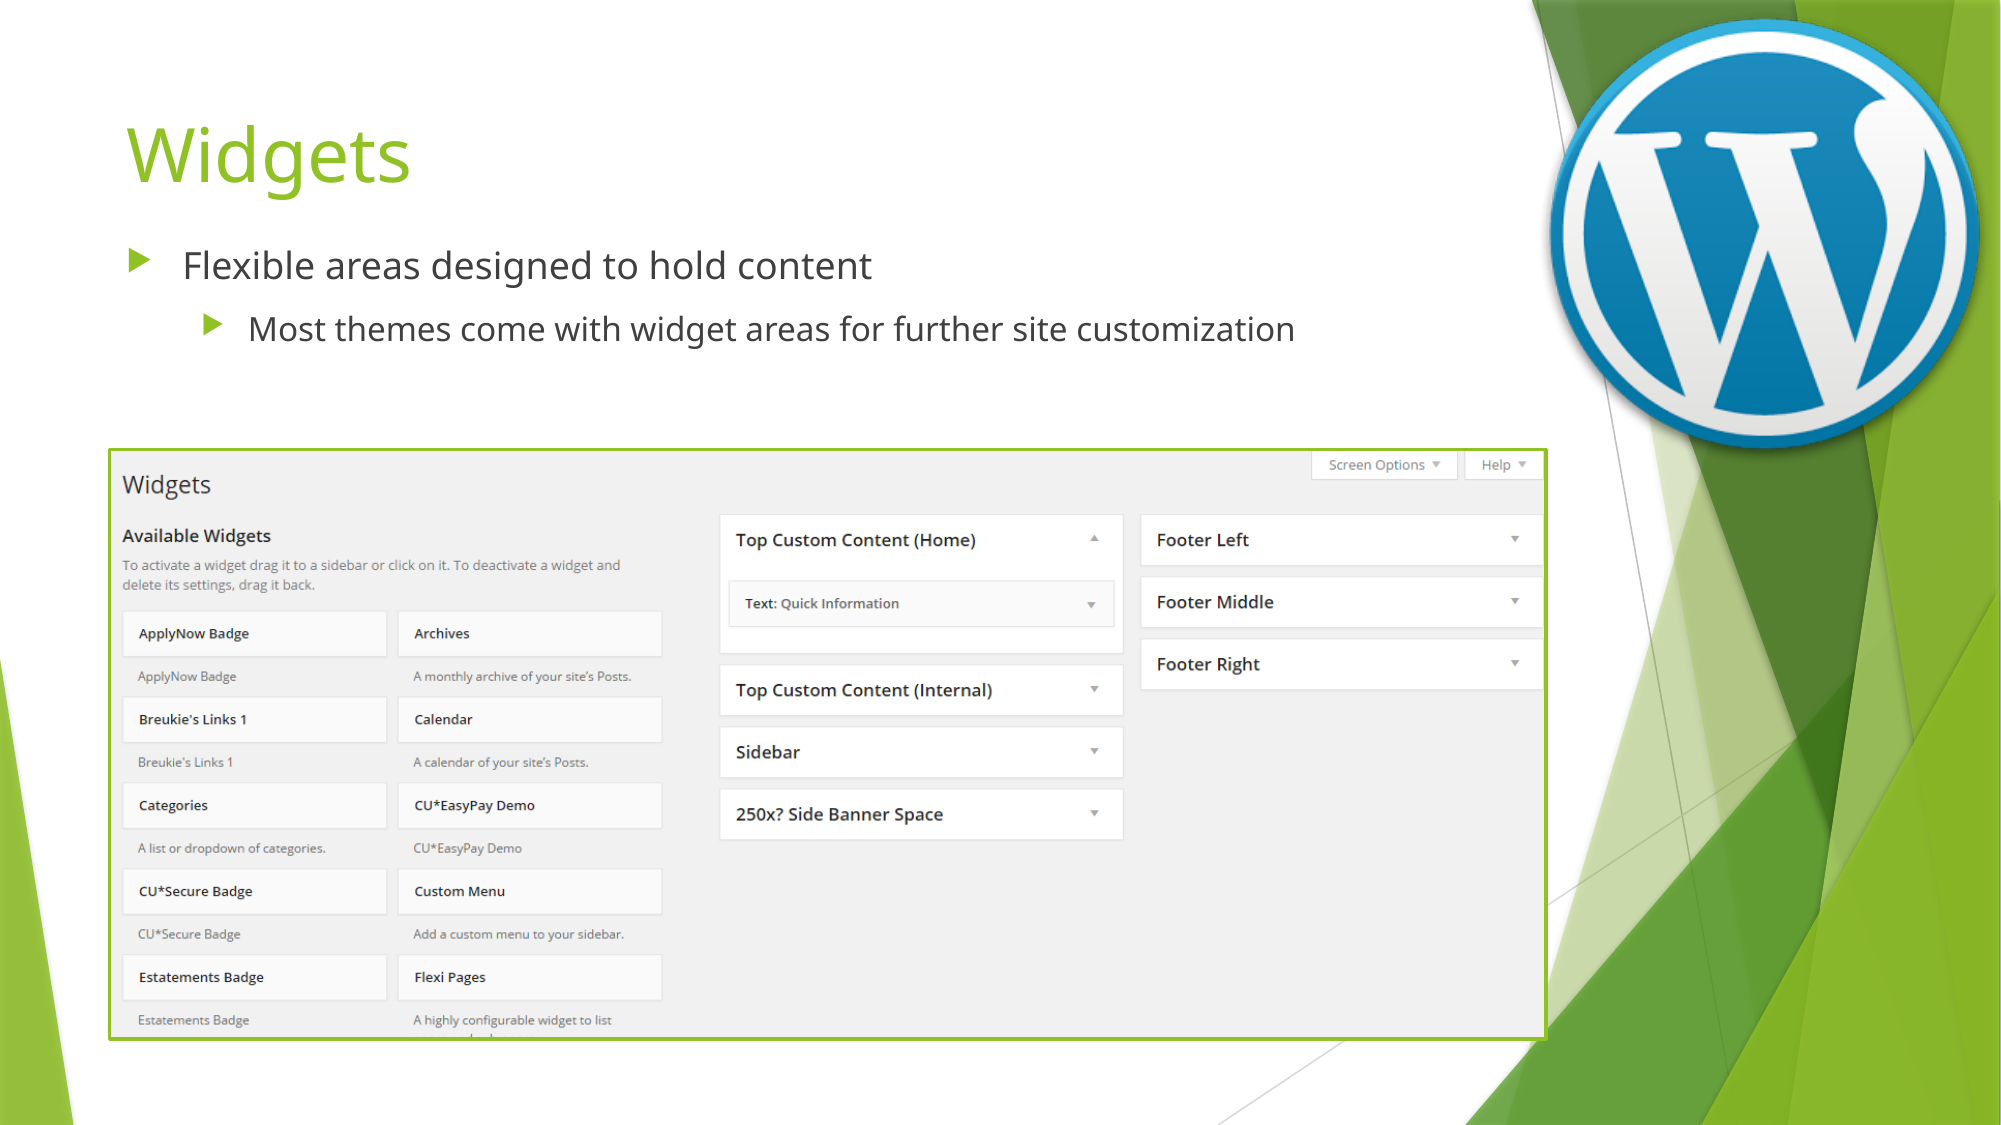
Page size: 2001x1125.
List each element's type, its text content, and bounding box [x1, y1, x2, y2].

picture [110, 0, 2000, 1038]
title Widgets [111, 99, 1522, 234]
list Flexible areas designed to hold content Most themes come with widget areas for further site customization [111, 234, 1522, 448]
